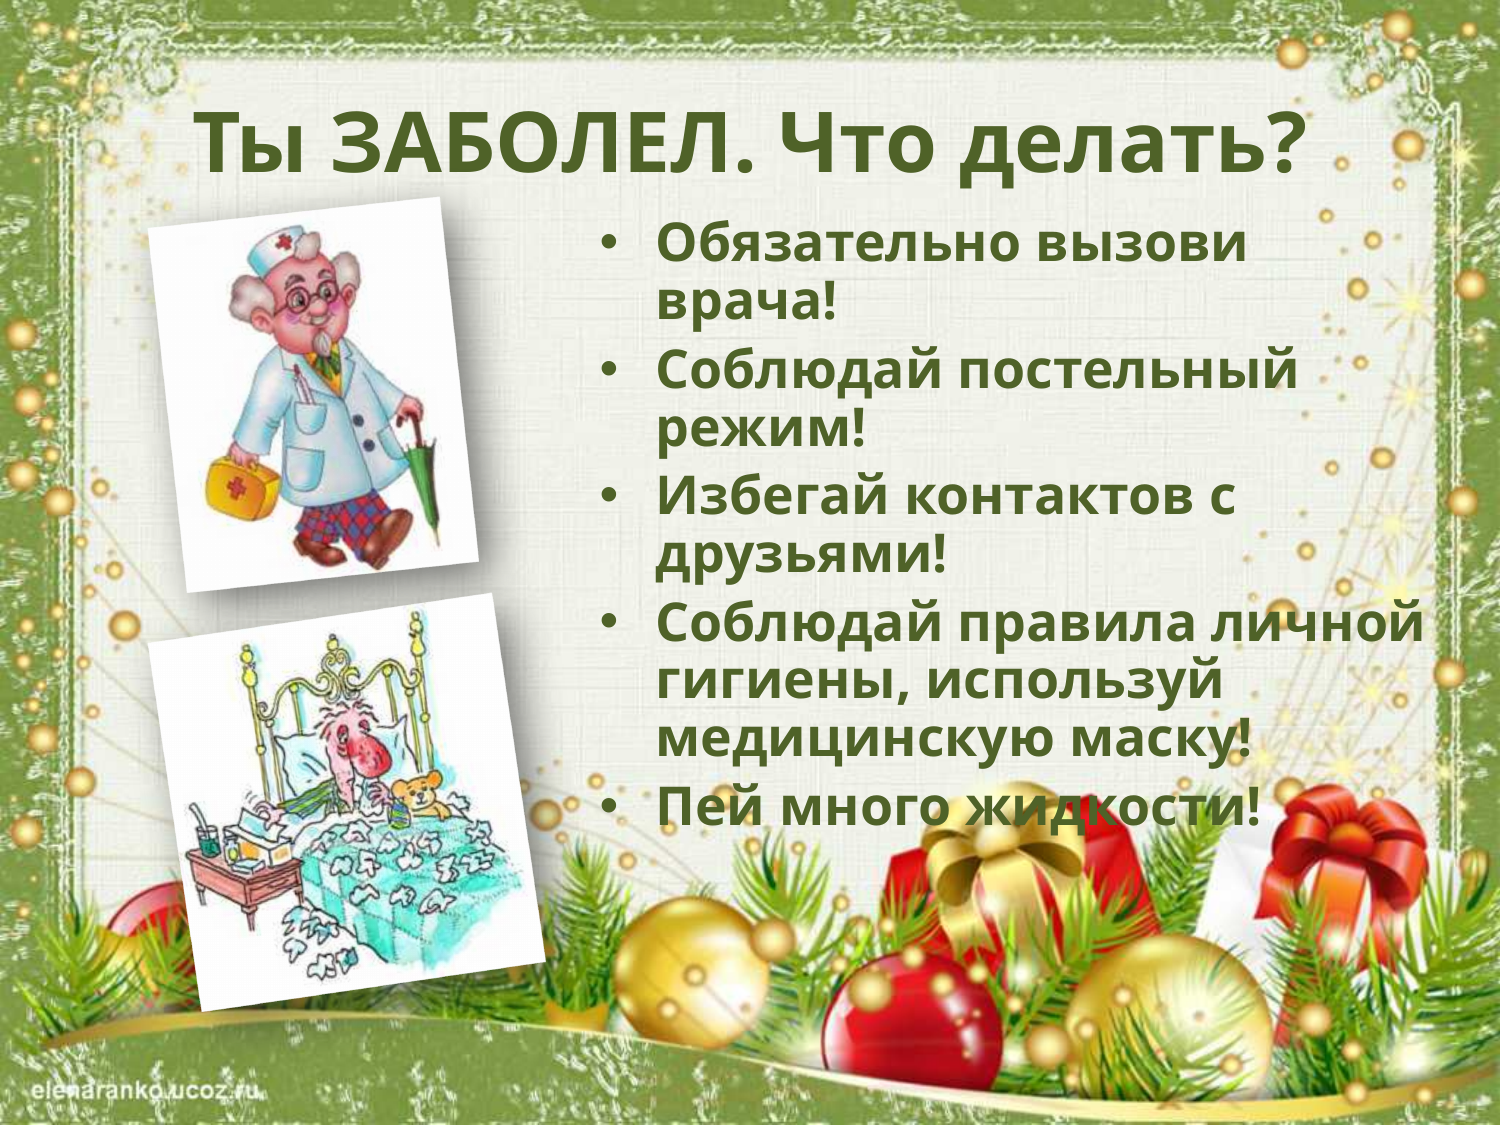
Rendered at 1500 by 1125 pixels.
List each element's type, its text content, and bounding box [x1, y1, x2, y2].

title Ты ЗАБОЛЕЛ. Что делать? [75, 45, 1425, 233]
picture [0, 0, 1500, 1125]
list Обязательно вызови врача! Соблюдай постельный режим! Избегай контактов с друзьями! Соблюдай правила личной гигиены, используй медицинскую маску! Пей много жидкости! [584, 208, 1451, 888]
